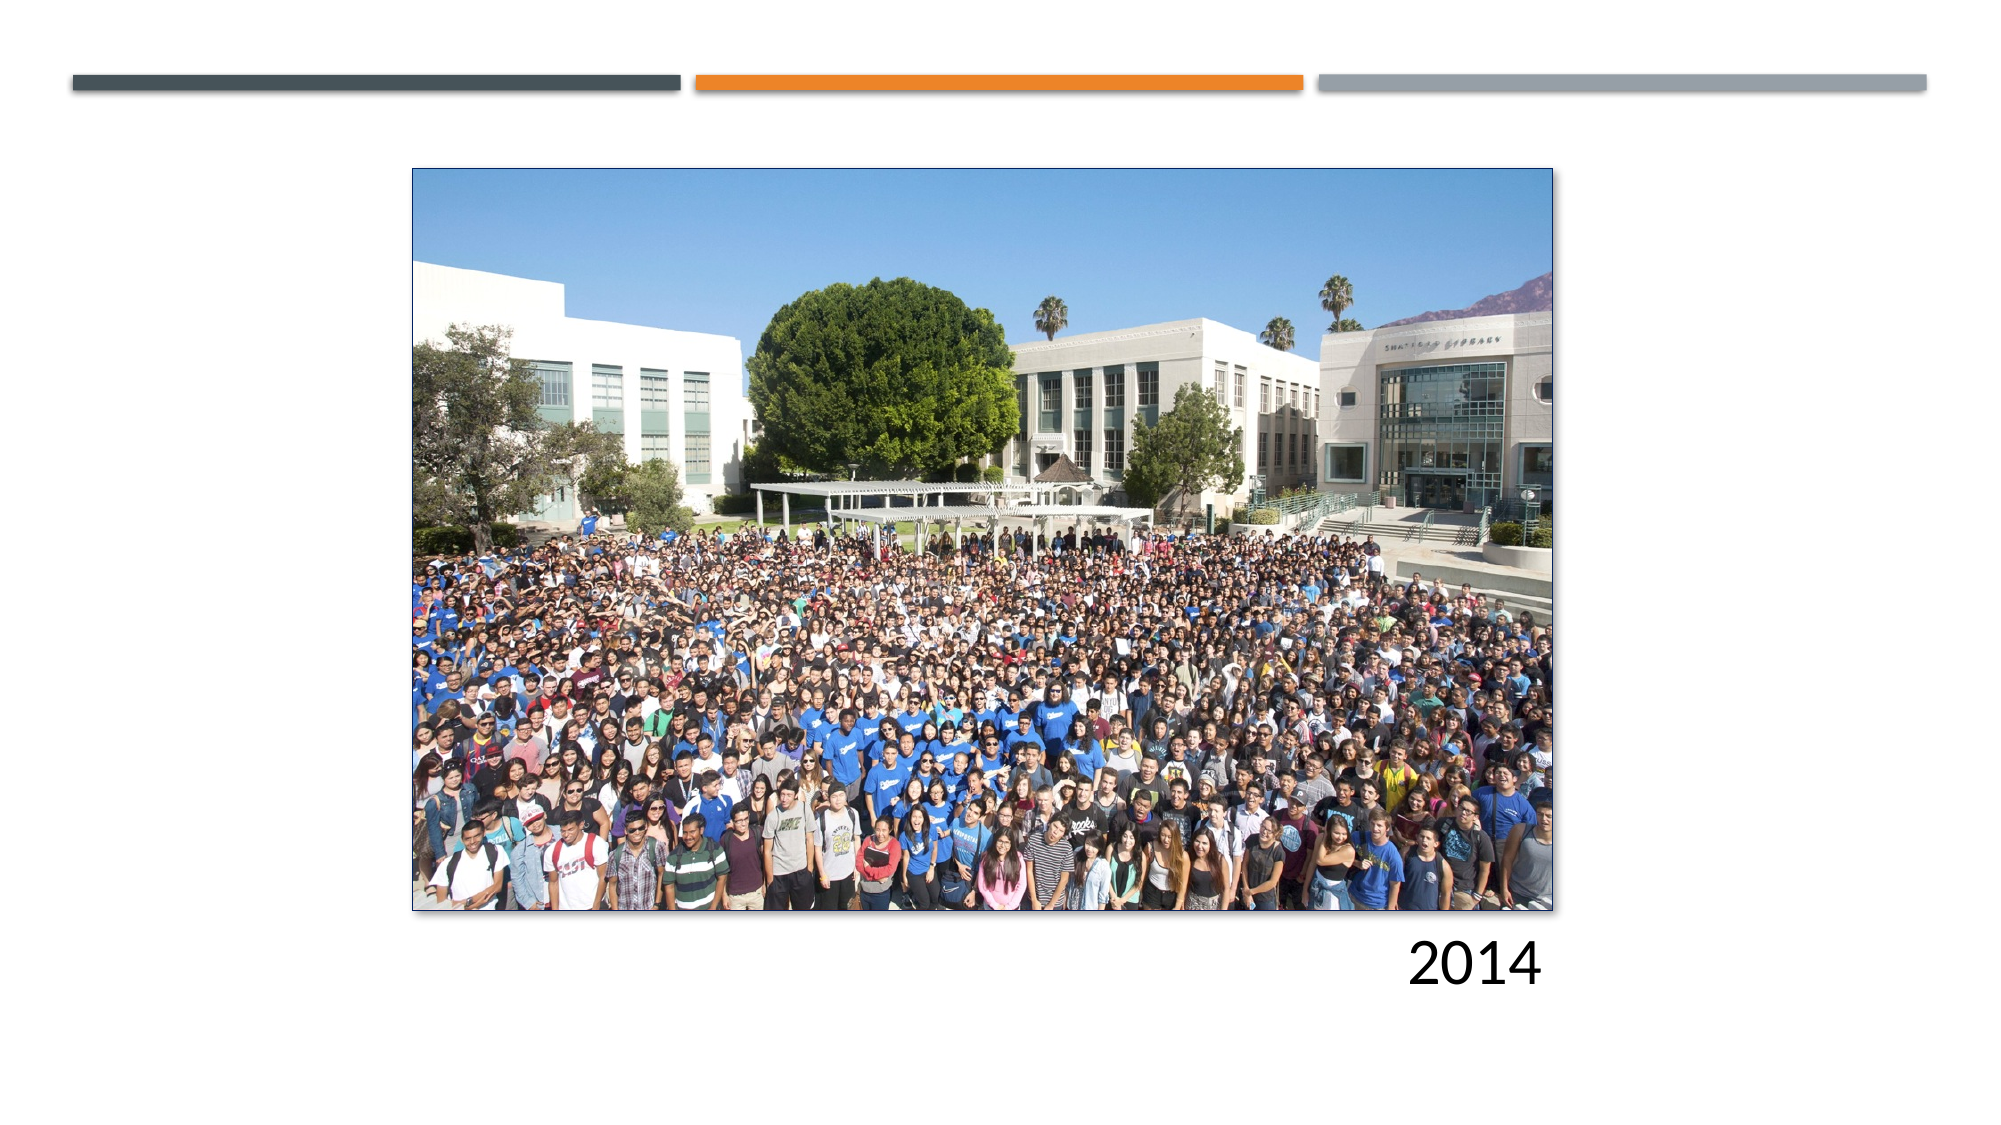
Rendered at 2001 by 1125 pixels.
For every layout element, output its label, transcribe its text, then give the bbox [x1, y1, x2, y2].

text_box 2014 [1392, 910, 1714, 1006]
picture [411, 168, 1554, 912]
